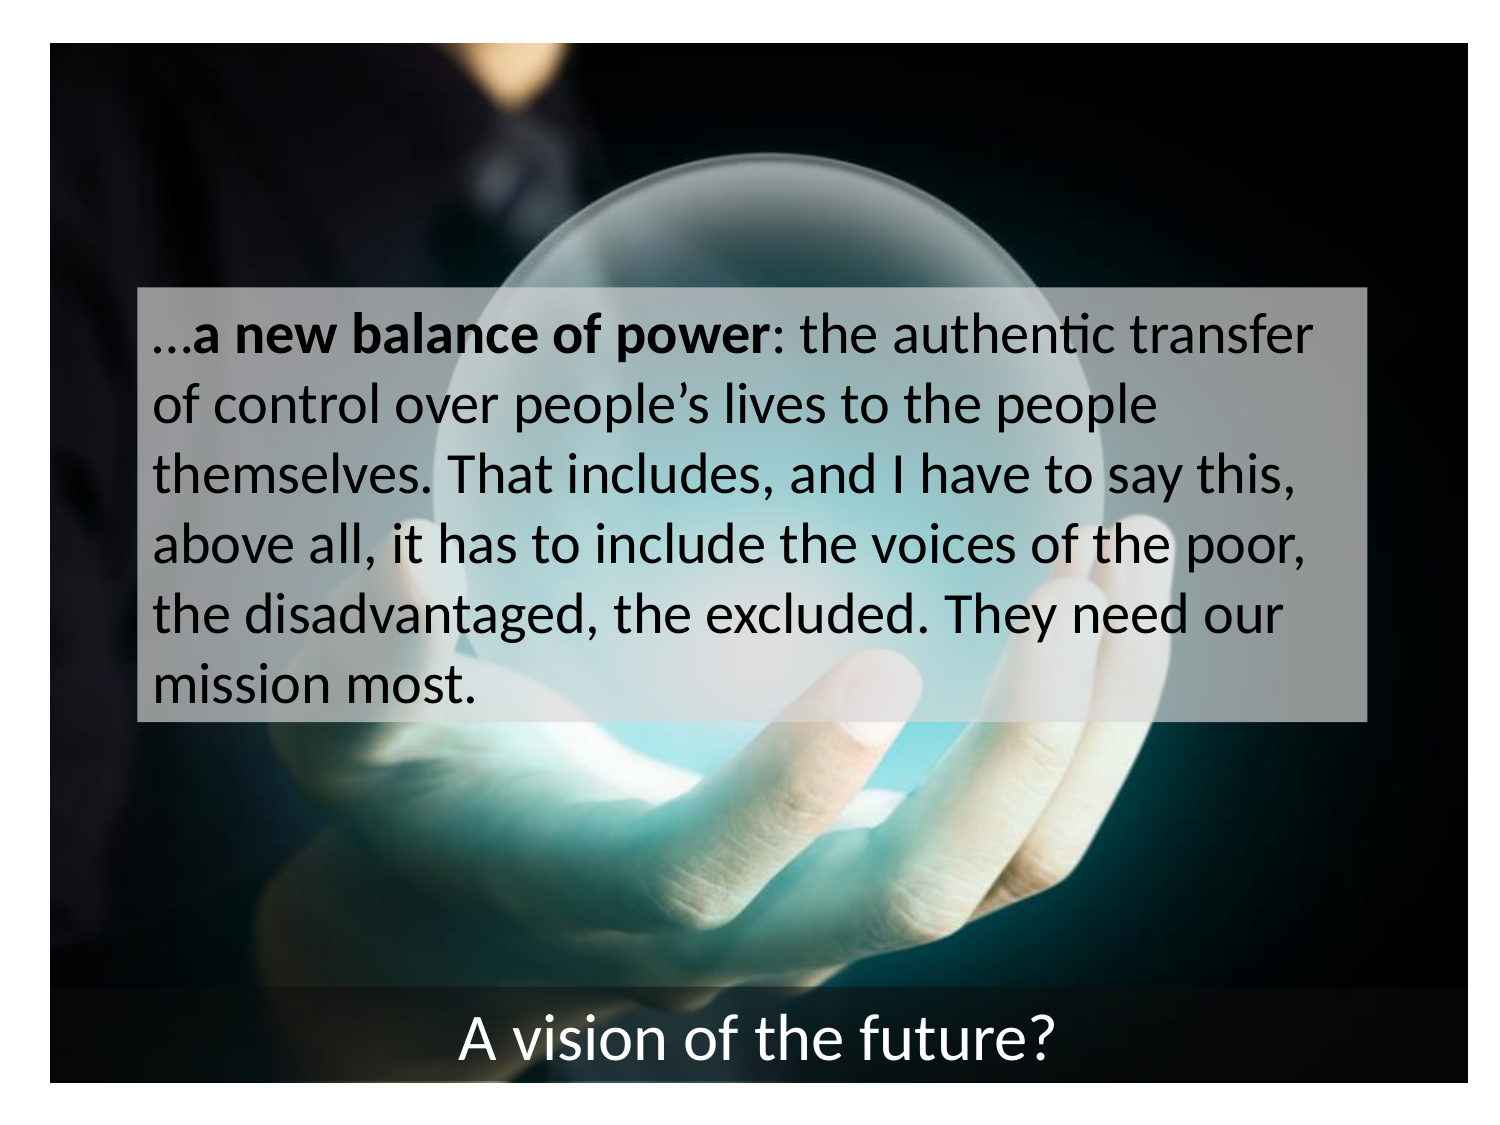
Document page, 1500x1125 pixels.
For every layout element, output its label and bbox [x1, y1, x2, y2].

picture [49, 43, 1468, 1083]
